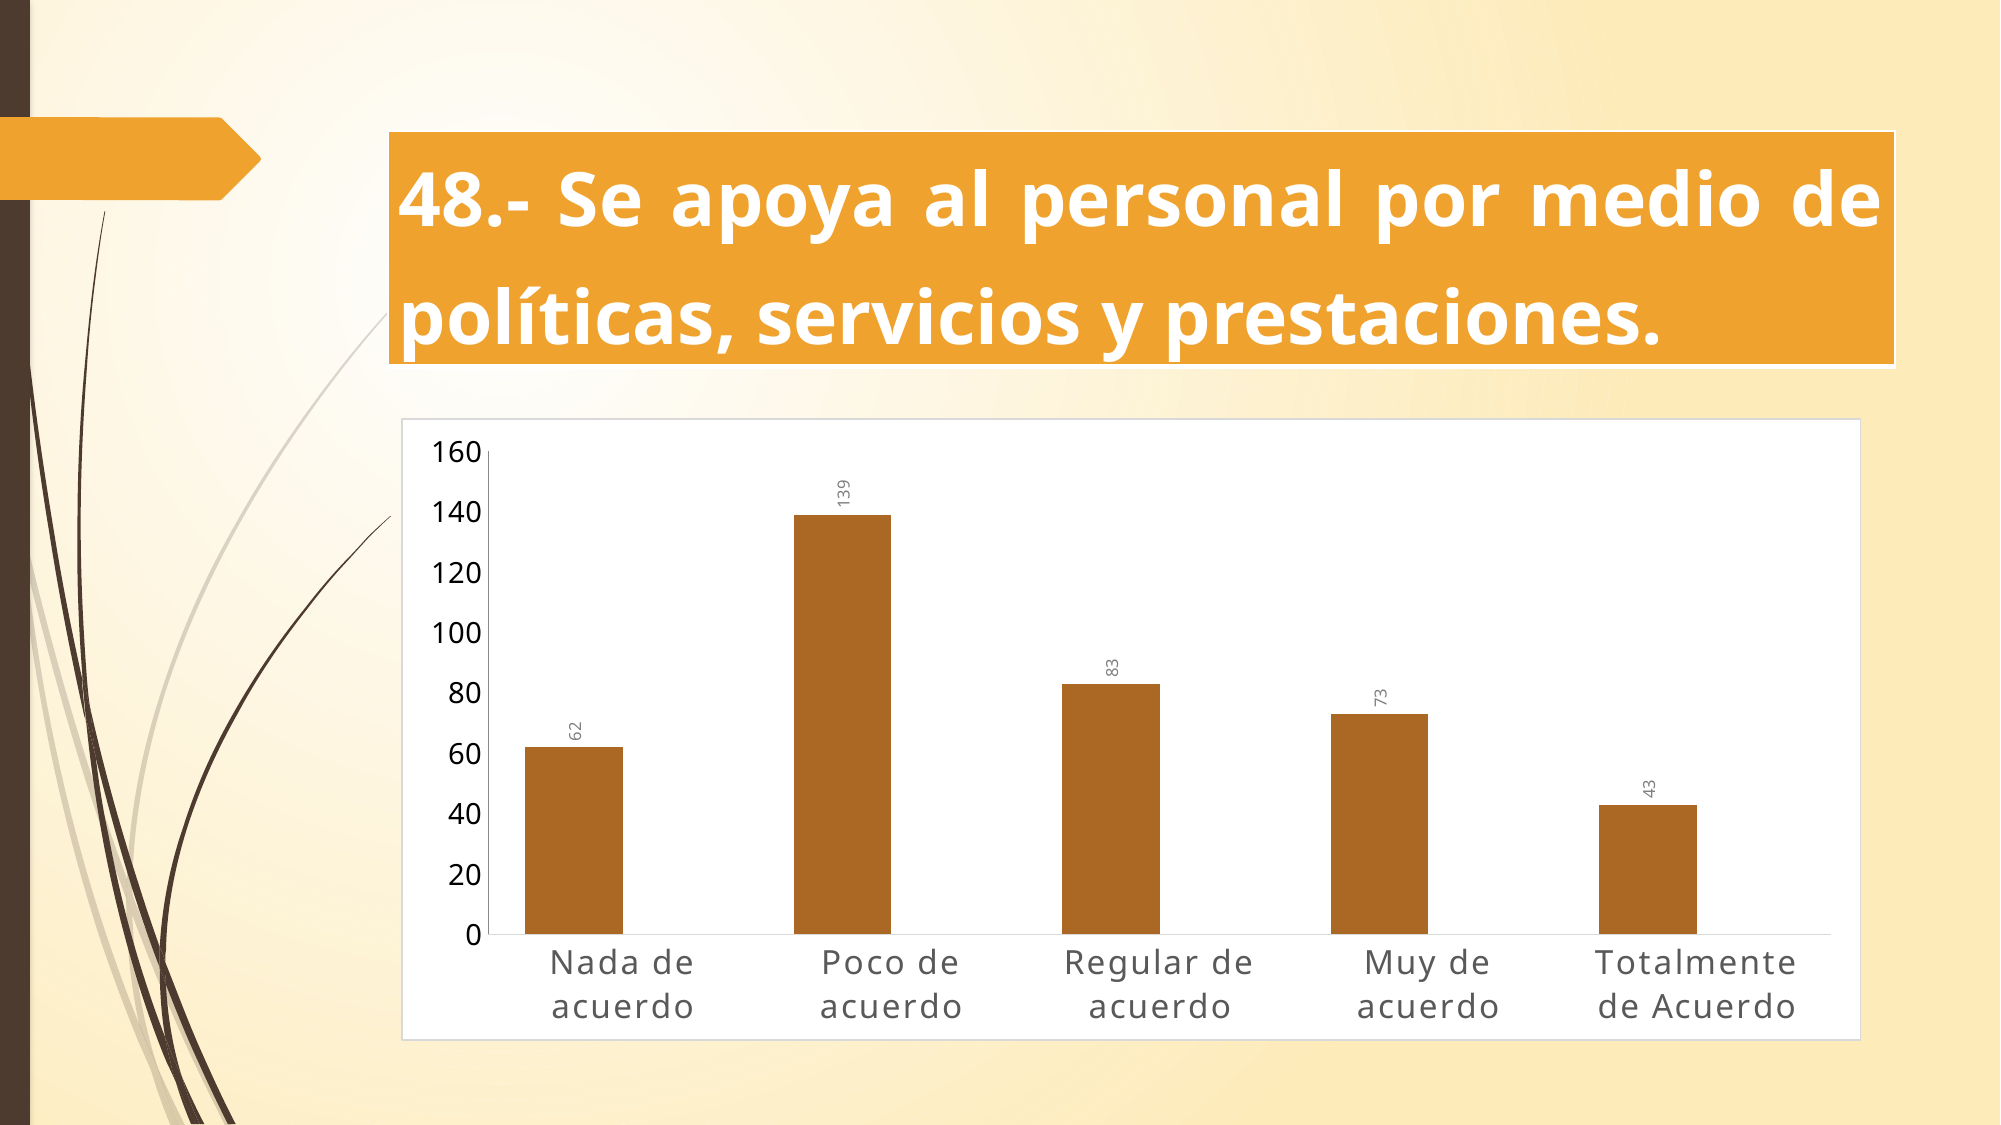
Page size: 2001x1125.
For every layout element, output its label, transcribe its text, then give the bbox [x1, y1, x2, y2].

chart [400, 417, 1862, 1042]
table_header 48.- Se apoya al personal por medio de políticas, servicios y prestaciones. [389, 132, 1894, 364]
